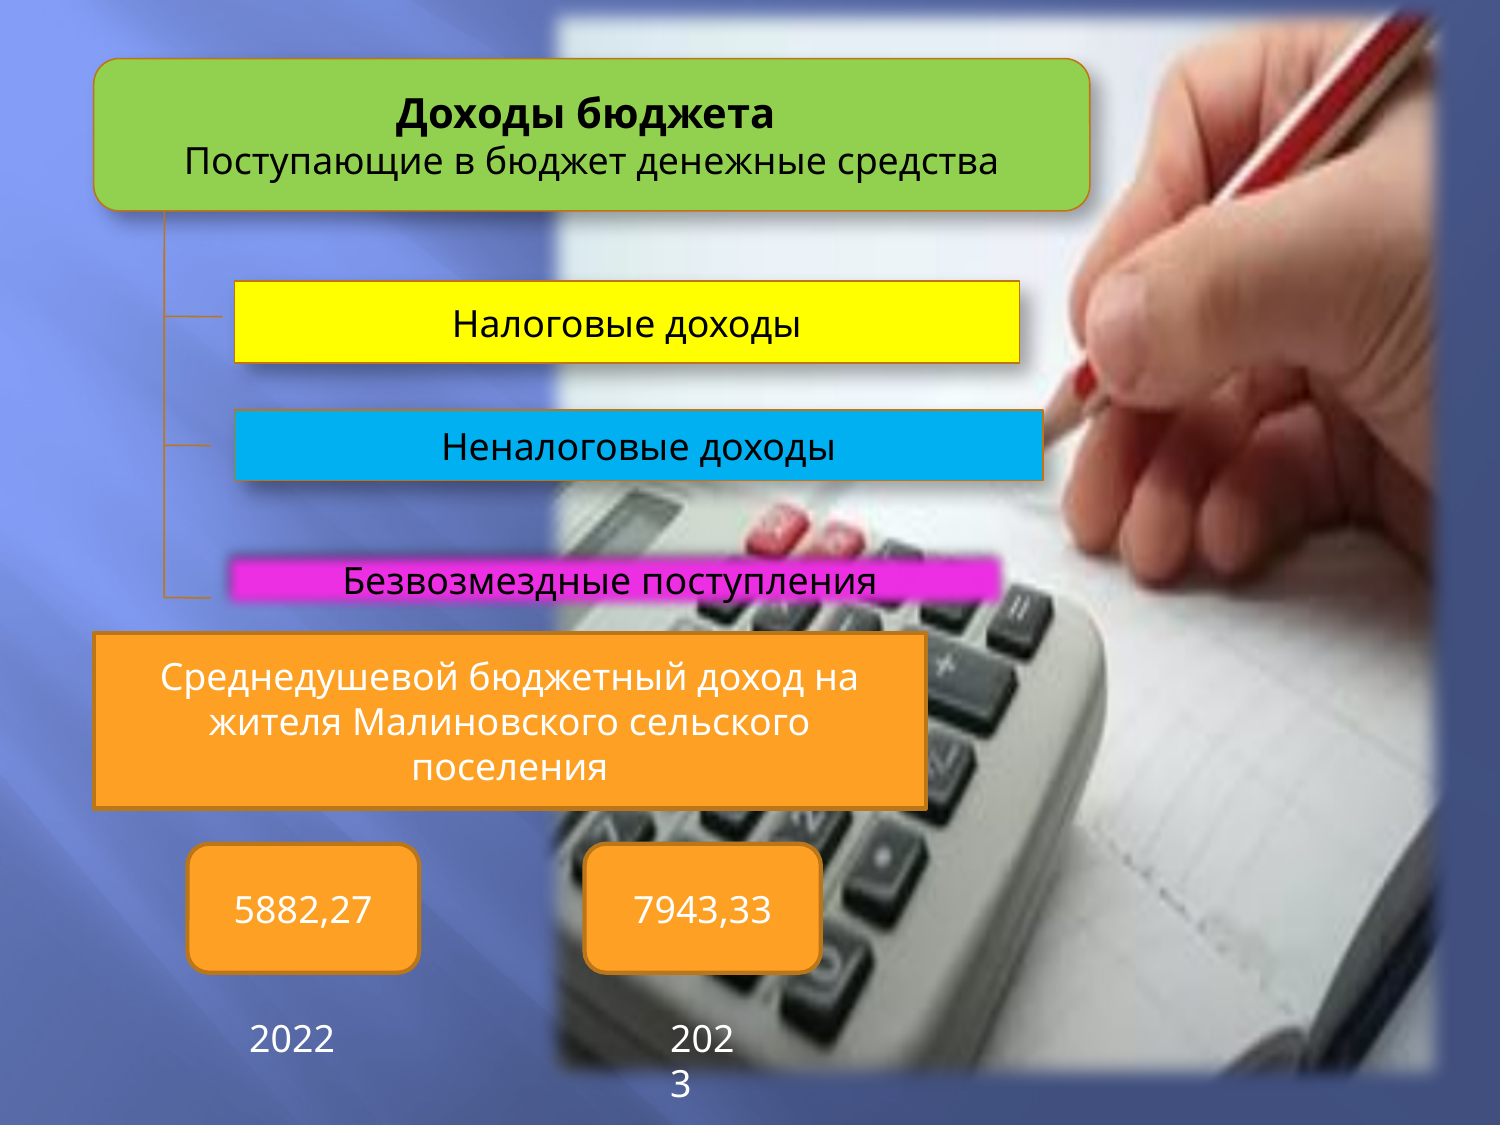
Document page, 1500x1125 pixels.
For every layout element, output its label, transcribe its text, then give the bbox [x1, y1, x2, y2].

text_box 5882,27 [185, 841, 422, 975]
text_box 2022 [234, 1007, 372, 1068]
text_box Безвозмездные поступления [239, 568, 538, 593]
text_box Неналоговые доходы [234, 409, 538, 481]
text_box Среднедушевой бюджетный доход на жителя Малиновского сельского поселения [92, 631, 538, 811]
text_box Налоговые доходы [234, 280, 538, 364]
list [538, 0, 1454, 1091]
text_box Доходы бюджета Поступающие в бюджет денежные средства [92, 57, 538, 212]
